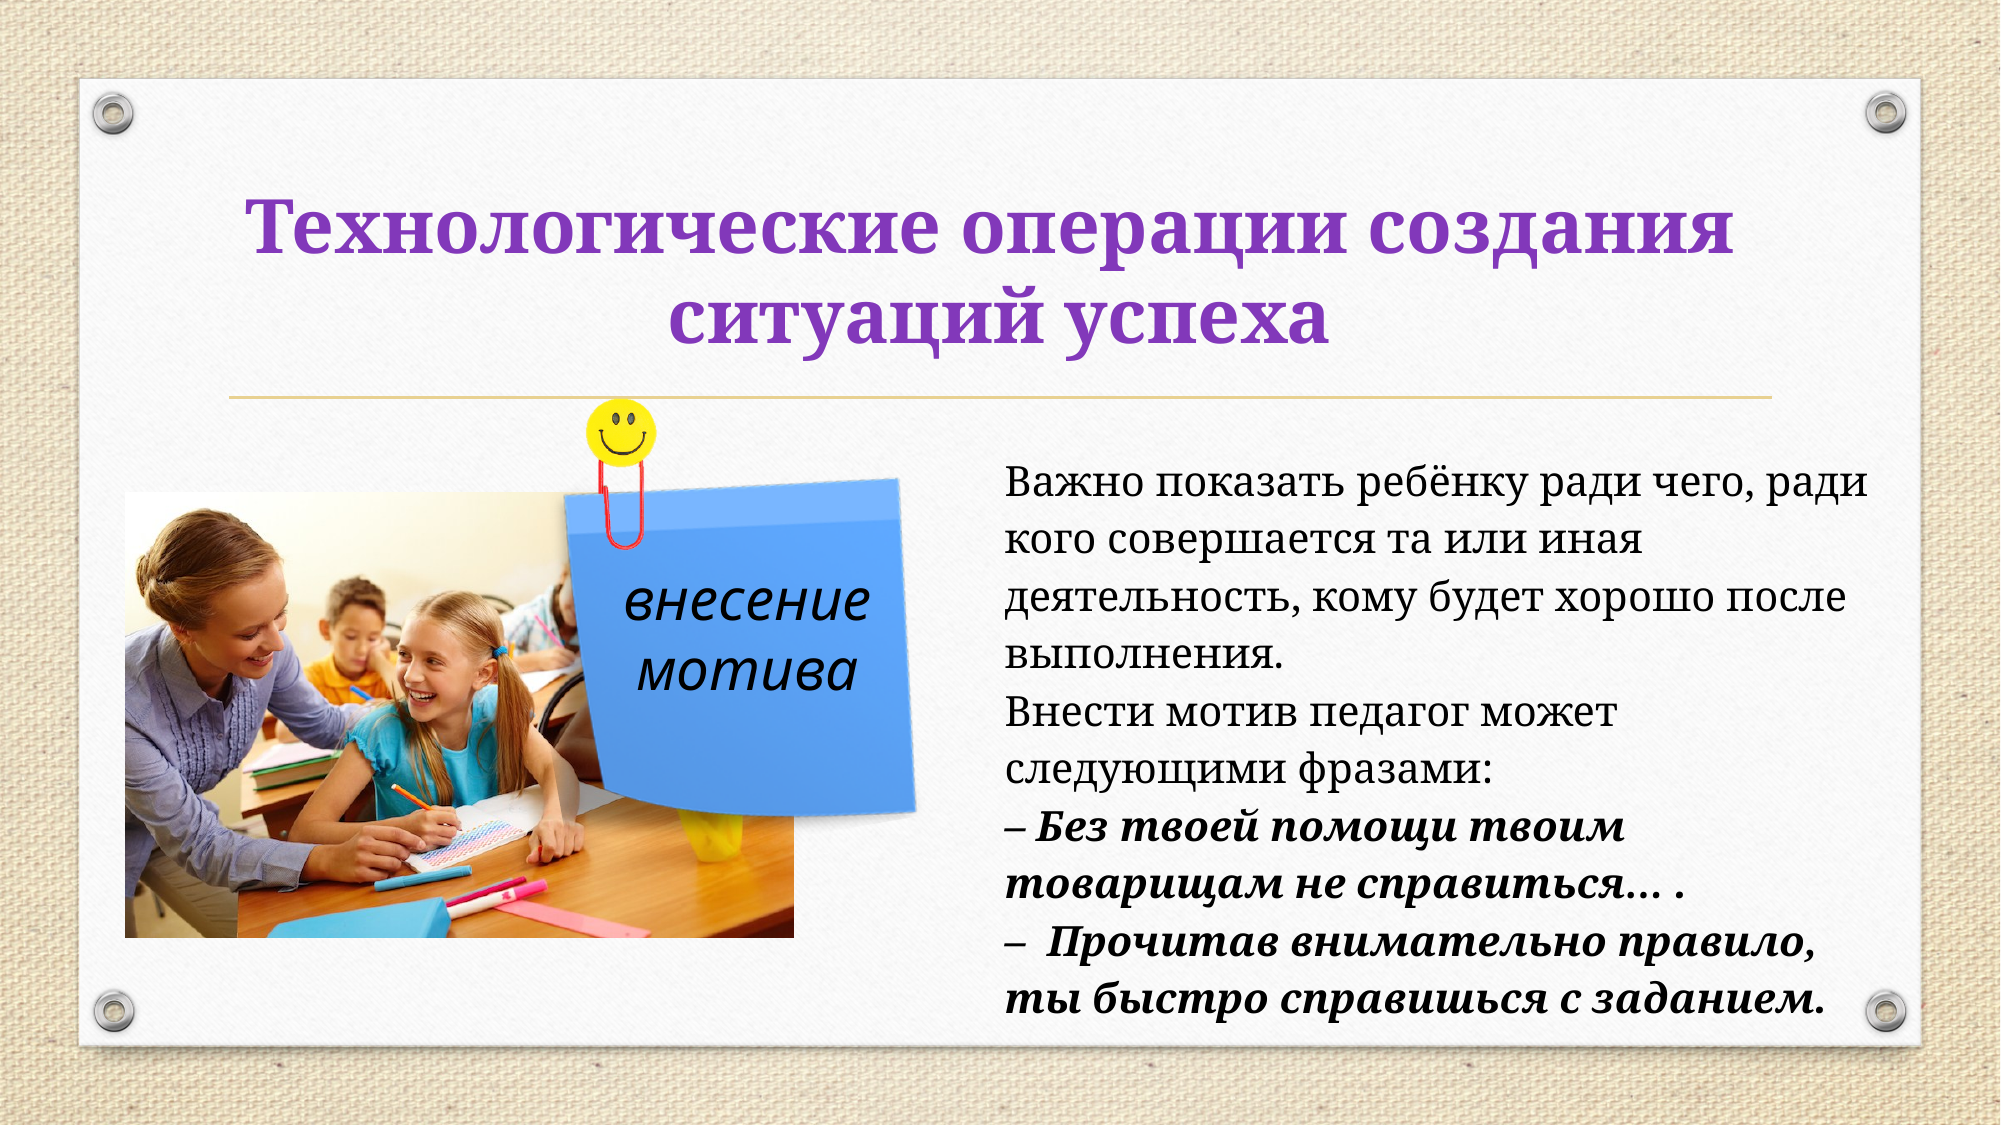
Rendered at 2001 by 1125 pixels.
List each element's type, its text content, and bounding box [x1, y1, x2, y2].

text_box Важно показать ребёнку ради чего, ради кого совершается та или иная деятельность, кому будет хорошо после выполнения. Внести мотив педагог может следующими фразами: – Без твоей помощи твоим товарищам не справиться… . – Прочитав внимательно правило, ты быстро справишься с заданием. [989, 439, 1885, 1125]
title Технологические операции создания ситуаций успеха [212, 161, 1788, 375]
picture [0, 0, 2001, 1125]
